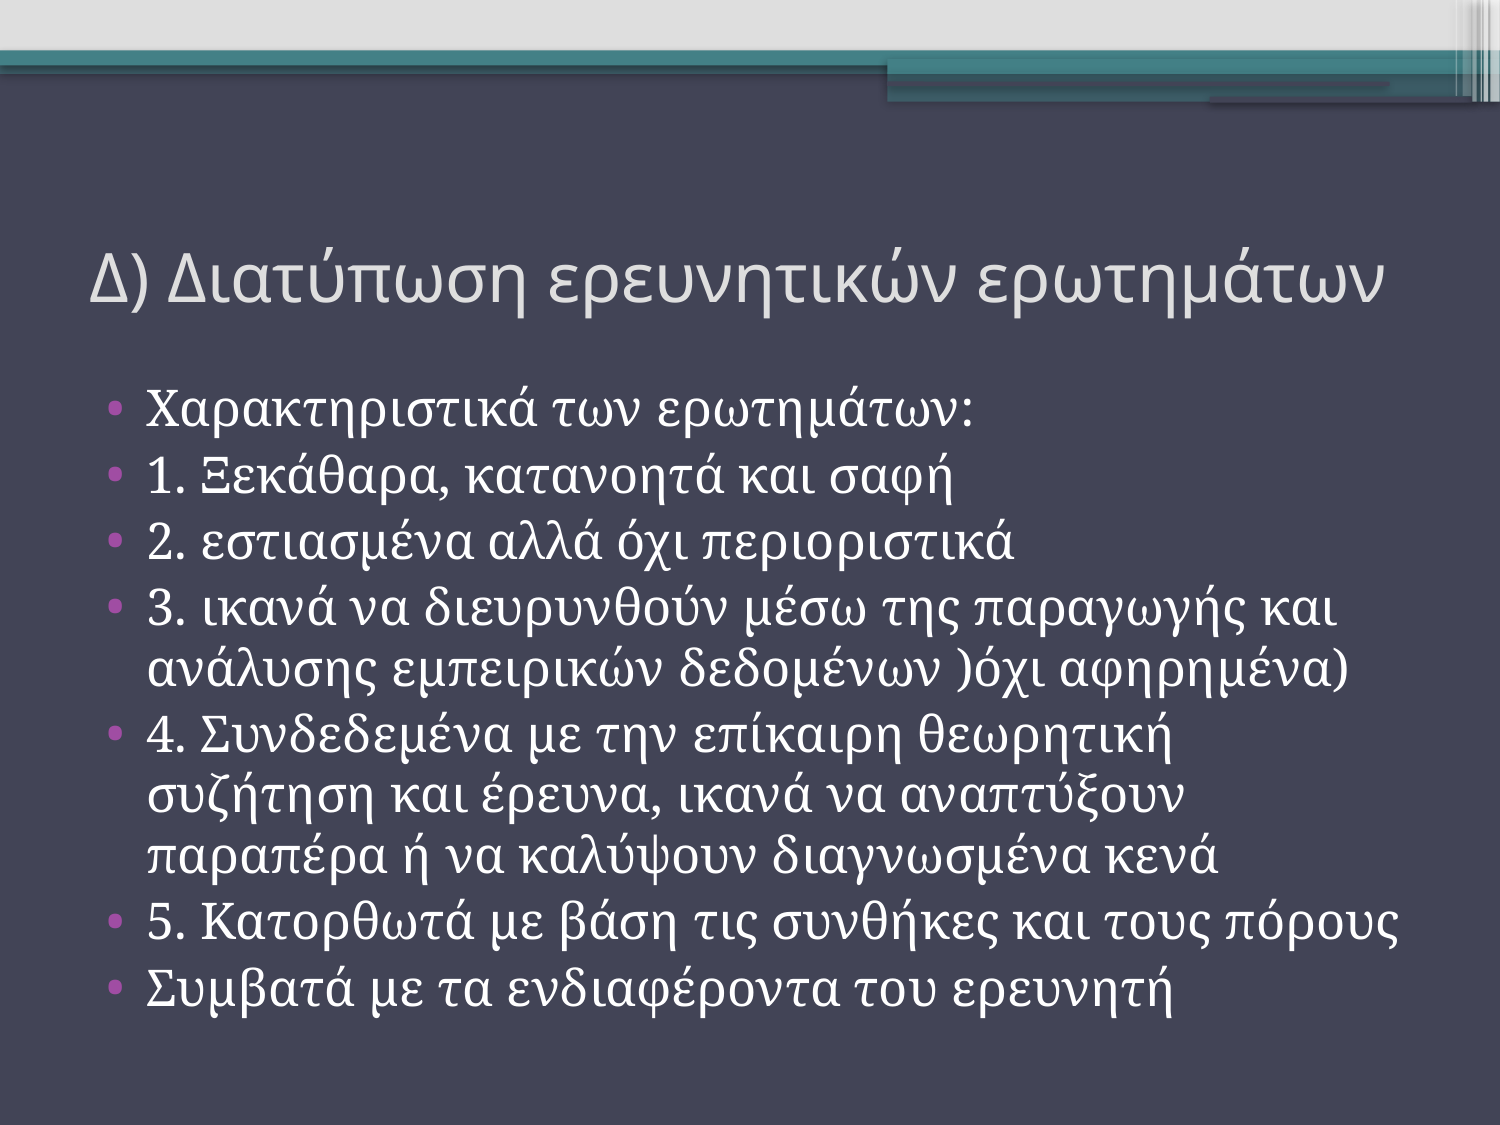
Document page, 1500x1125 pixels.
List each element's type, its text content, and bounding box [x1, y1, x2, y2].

title Δ) Διατύπωση ερευνητικών ερωτημάτων [75, 187, 1425, 363]
list Χαρακτηριστικά των ερωτημάτων: 1. Ξεκάθαρα, κατανοητά και σαφή 2. εστιασμένα αλλά όχι περιοριστικά 3. ικανά να διευρυνθούν μέσω της παραγωγής και ανάλυσης εμπειρικών δεδομένων )όχι αφηρημένα) 4. Συνδεδεμένα με την επίκαιρη θεωρητική συζήτηση και έρευνα, ικανά να αναπτύξουν παραπέρα ή να καλύψουν διαγνωσμένα κενά 5. Κατορθωτά με βάση τις συνθήκες και τους πόρους Συμβατά με τα ενδιαφέροντα του ερευνητή [75, 368, 1425, 1079]
